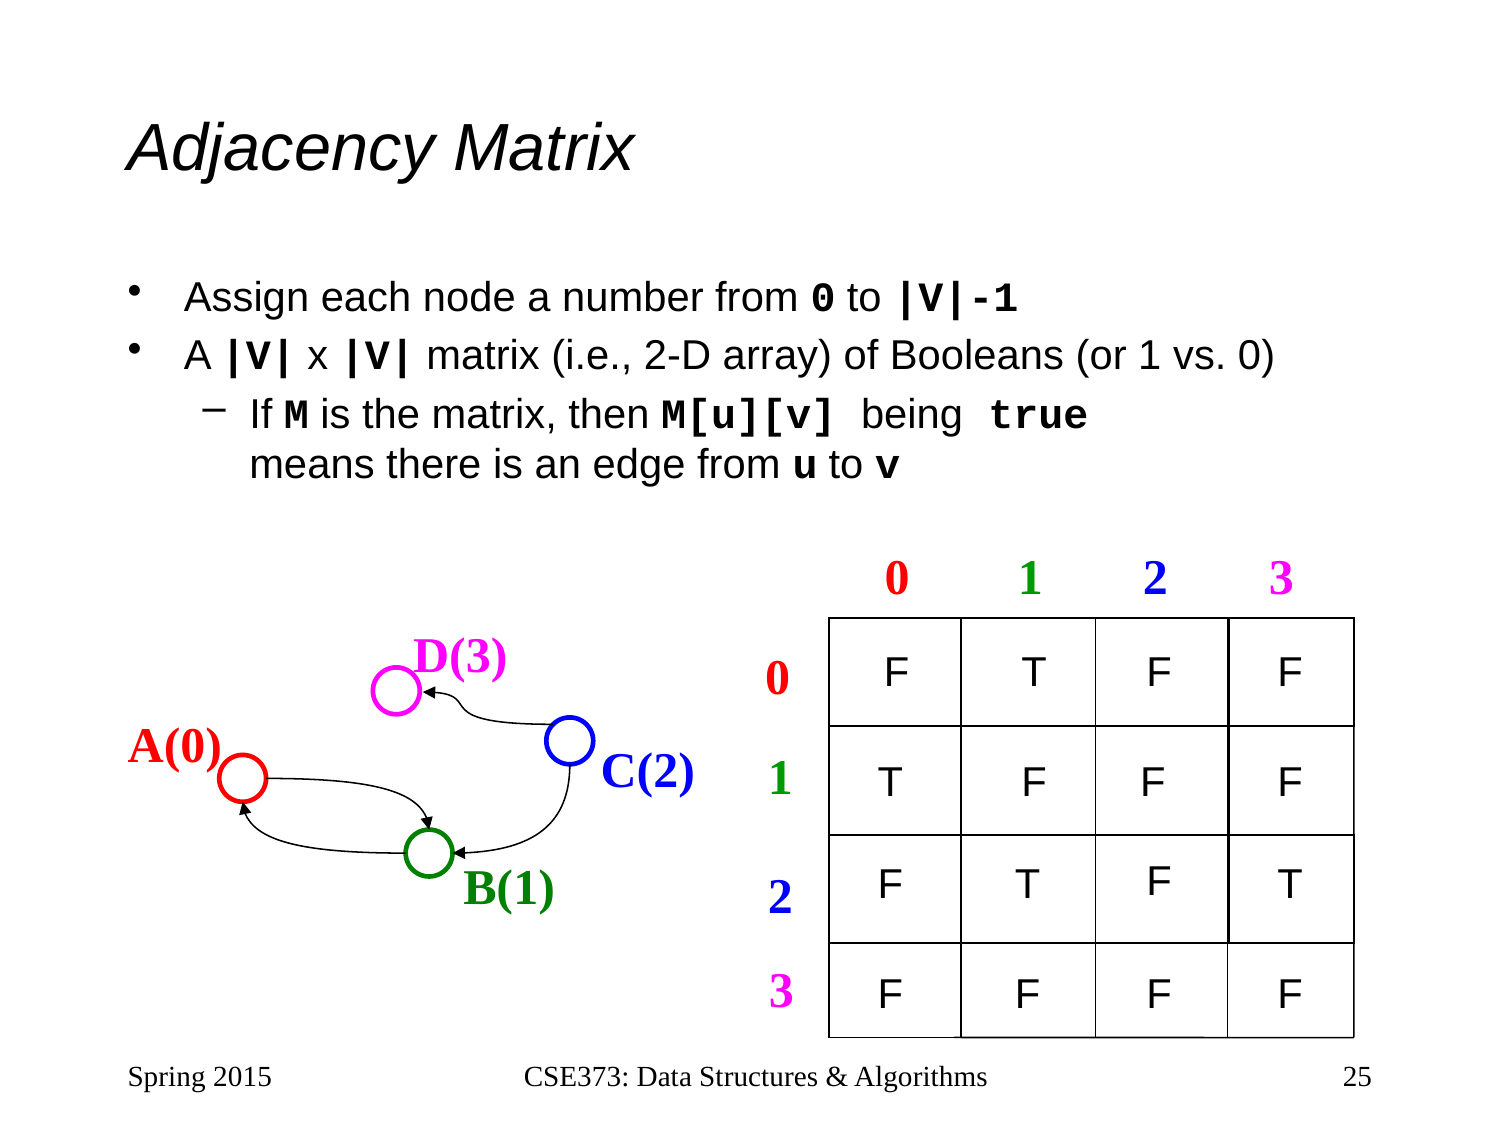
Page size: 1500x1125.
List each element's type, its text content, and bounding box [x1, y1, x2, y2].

title Adjacency Matrix [112, 49, 1388, 238]
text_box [112, 614, 712, 924]
slide_number Spring 2015 [112, 1049, 426, 1125]
list Assign each node a number from 0 to |V|-1 A |V| x |V| matrix (i.e., 2-D array) of Booleans (or 1 vs. 0) If M is the matrix, then M[u][v] being true means there is an edge from u to v [112, 262, 1388, 501]
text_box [749, 537, 1355, 1038]
footer CSE373: Data Structures & Algorithms [474, 1049, 1038, 1125]
slide_number 25 [1074, 1049, 1388, 1125]
